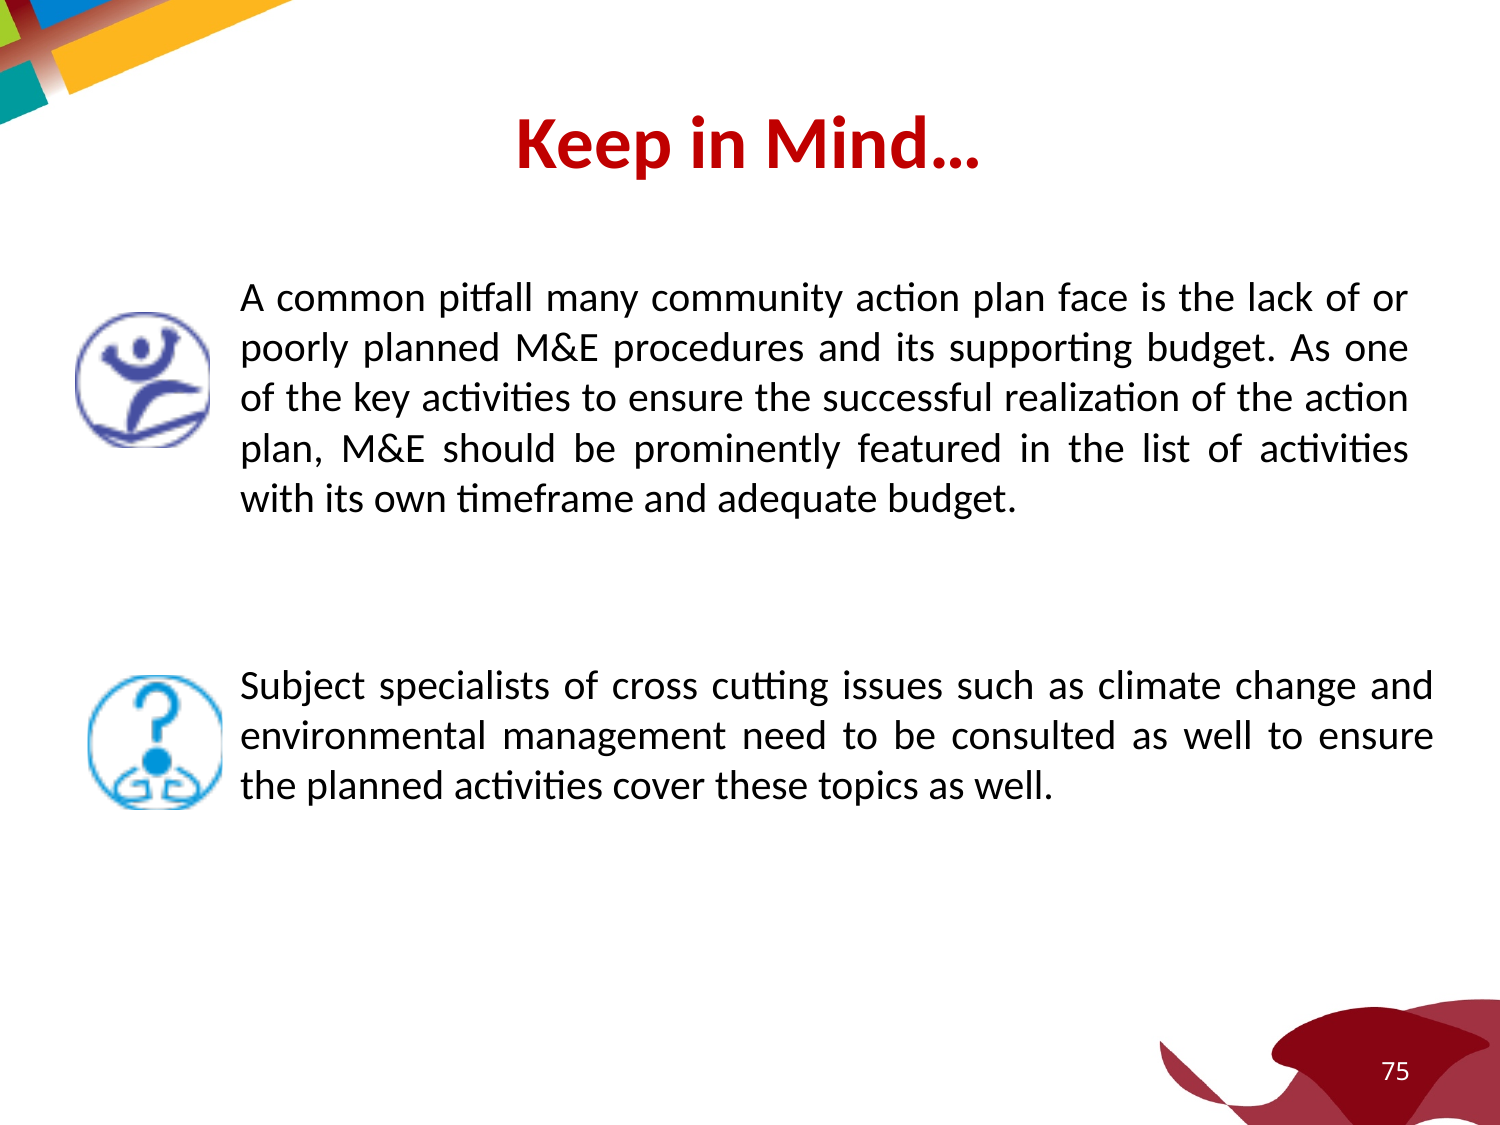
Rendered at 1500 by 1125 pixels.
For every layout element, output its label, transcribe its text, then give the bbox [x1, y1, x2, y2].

list A common pitfall many community action plan face is the lack of or poorly planned M&E procedures and its supporting budget. As one of the key activities to ensure the successful realization of the action plan, M&E should be prominently featured in the list of activities with its own timeframe and adequate budget. [225, 262, 1425, 563]
text_box Subject specialists of cross cutting issues such as climate change and environmental management need to be consulted as well to ensure the planned activities cover these topics as well. [225, 649, 1450, 950]
title Keep in Mind… [75, 45, 1425, 233]
slide_number 75 [1074, 1042, 1425, 1103]
picture [1140, 948, 1500, 1125]
picture [0, 0, 301, 145]
picture [87, 674, 223, 811]
picture [74, 312, 211, 448]
